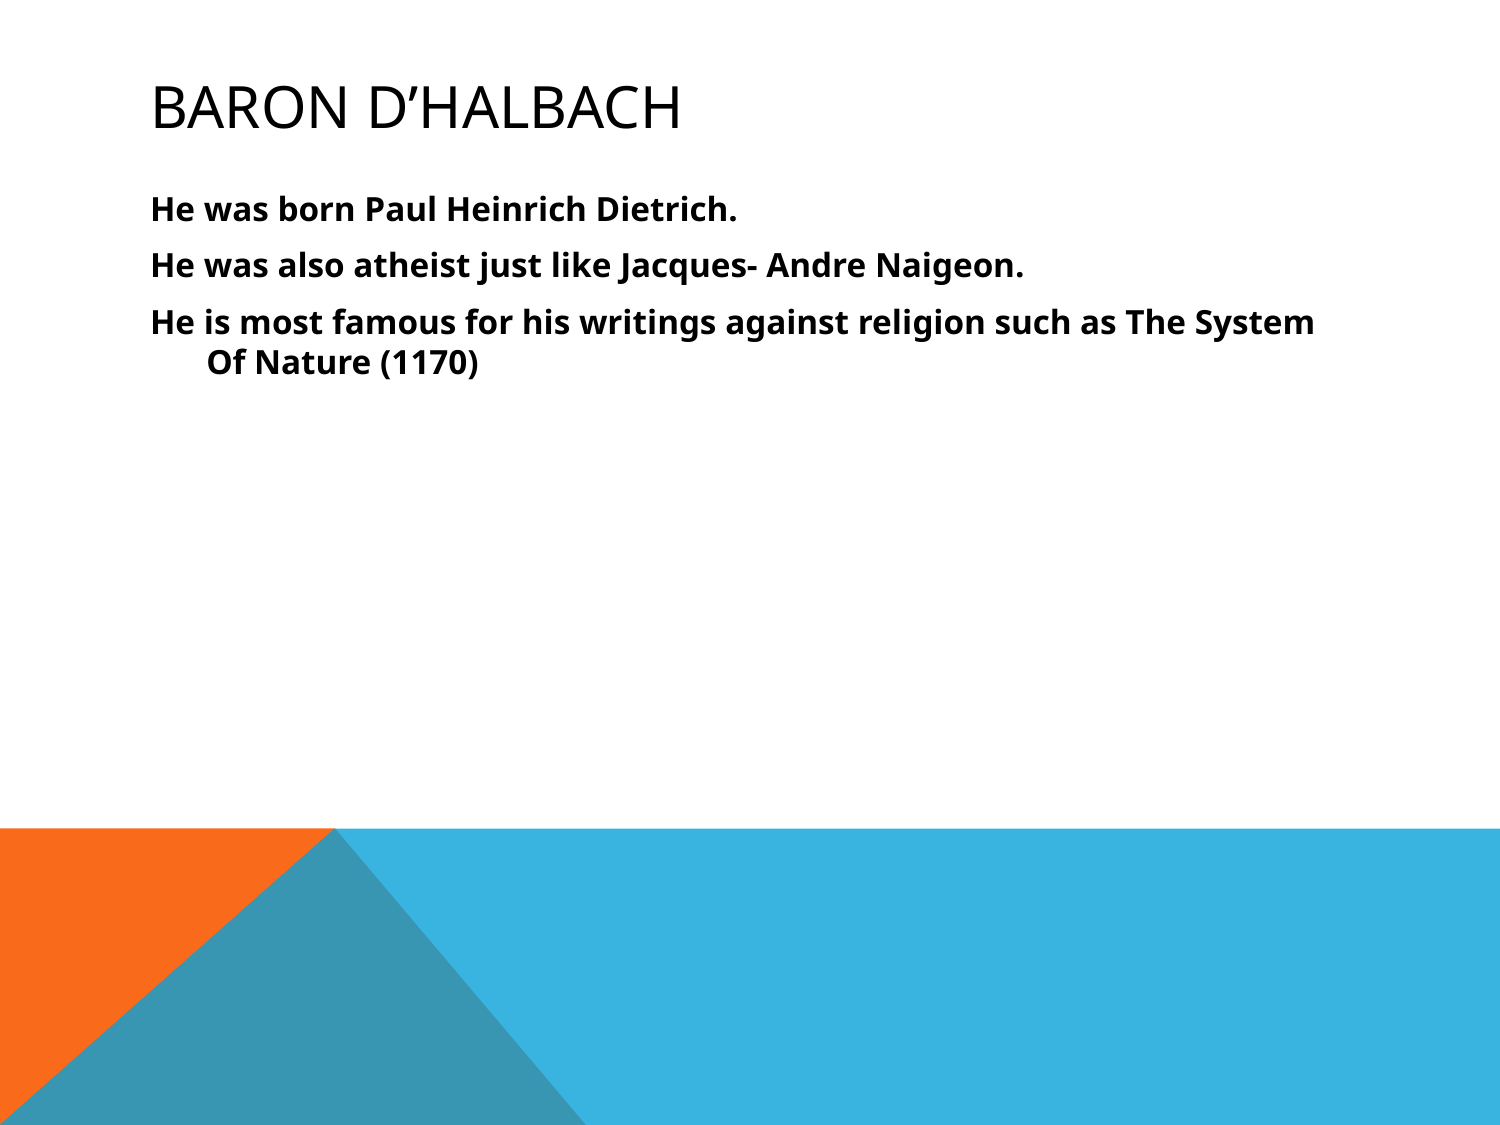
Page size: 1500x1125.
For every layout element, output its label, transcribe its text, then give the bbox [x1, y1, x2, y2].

list He was born Paul Heinrich Dietrich. He was also atheist just like Jacques- Andre Naigeon. He is most famous for his writings against religion such as The System Of Nature (1170) [135, 180, 1369, 768]
title Baron d’Halbach [135, 60, 1369, 150]
